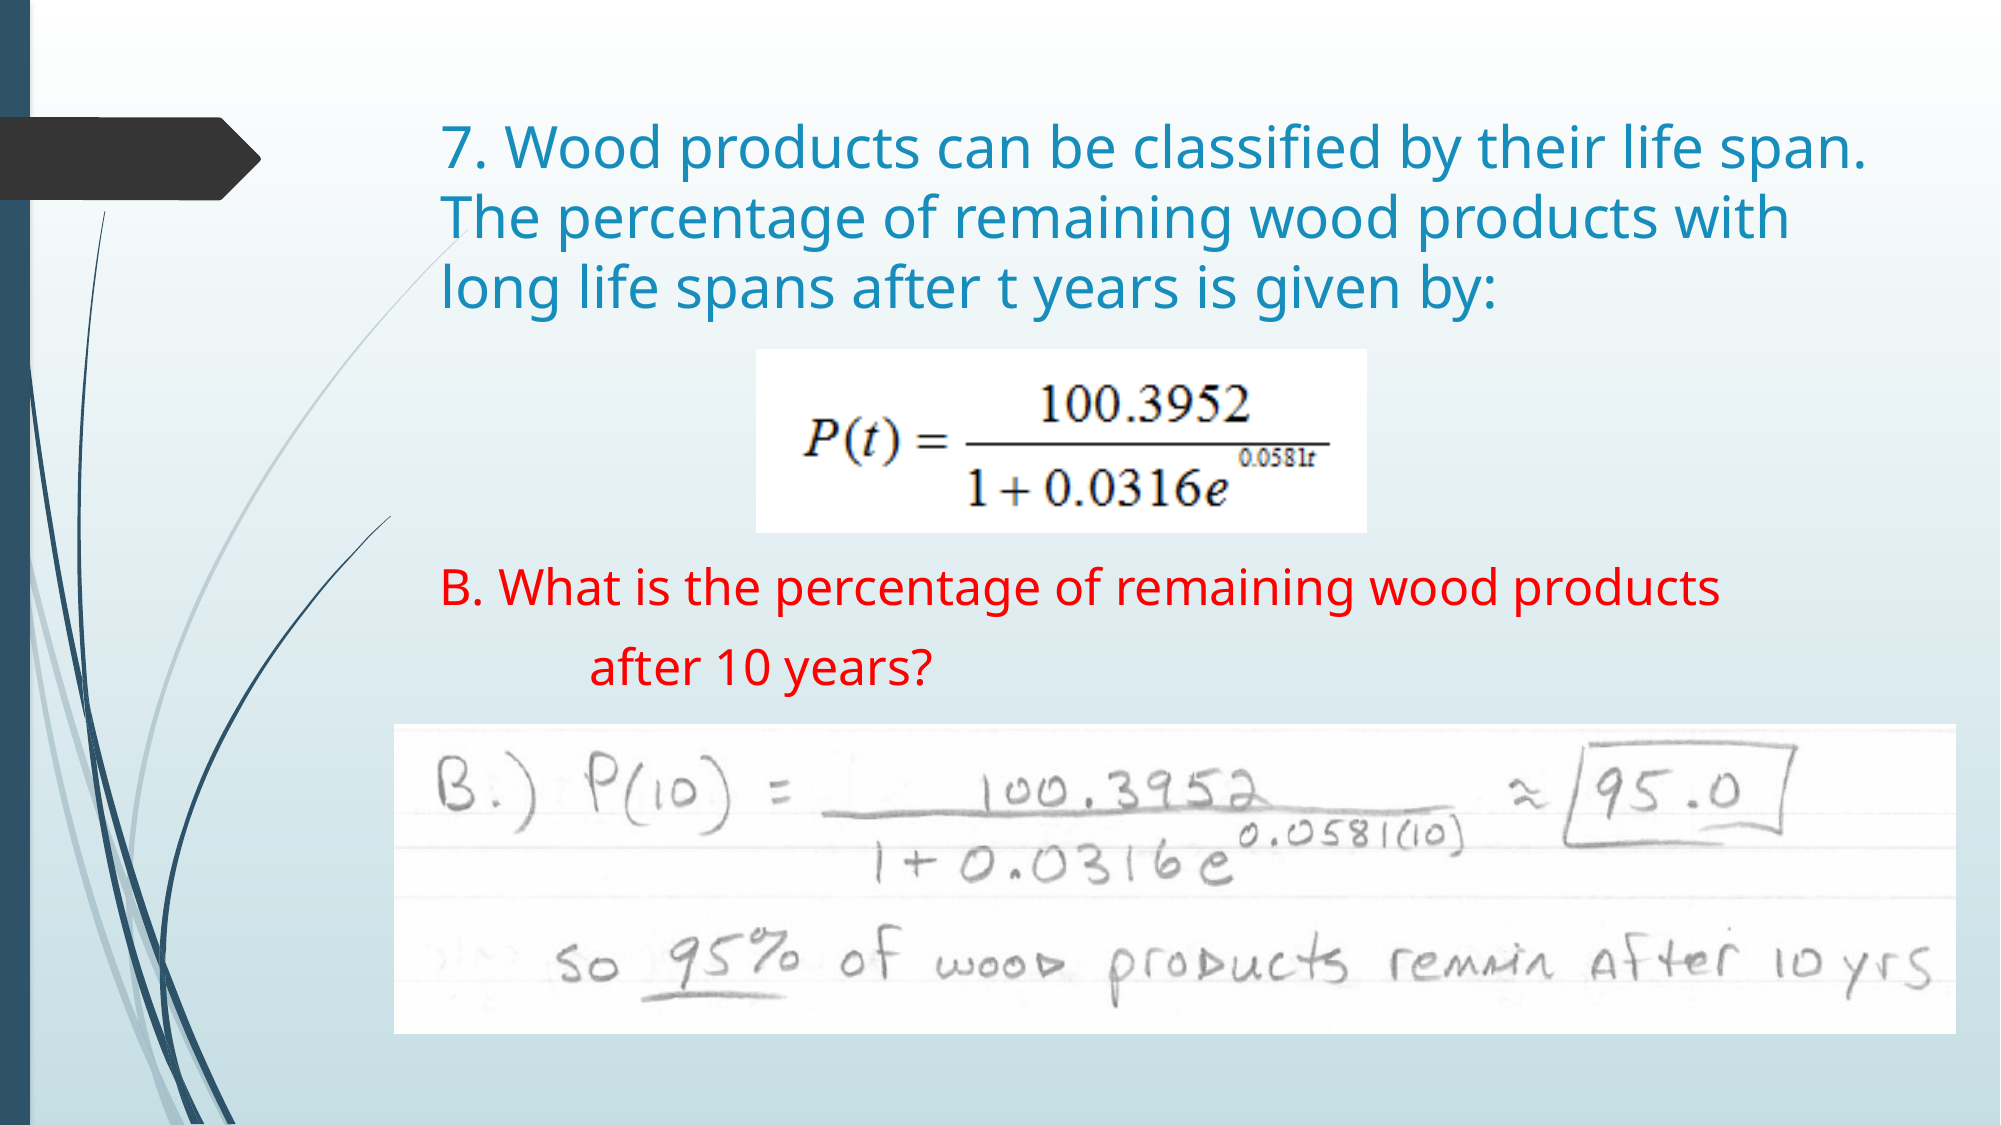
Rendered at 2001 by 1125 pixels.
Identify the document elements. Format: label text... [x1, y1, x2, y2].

list B. What is the percentage of remaining wood products after 10 years? [424, 350, 1888, 722]
title 7. Wood products can be classified by their life span. The percentage of remaining wood products with long life spans after t years is given by: [425, 102, 1888, 313]
picture [394, 723, 1957, 1034]
picture [756, 349, 1367, 533]
